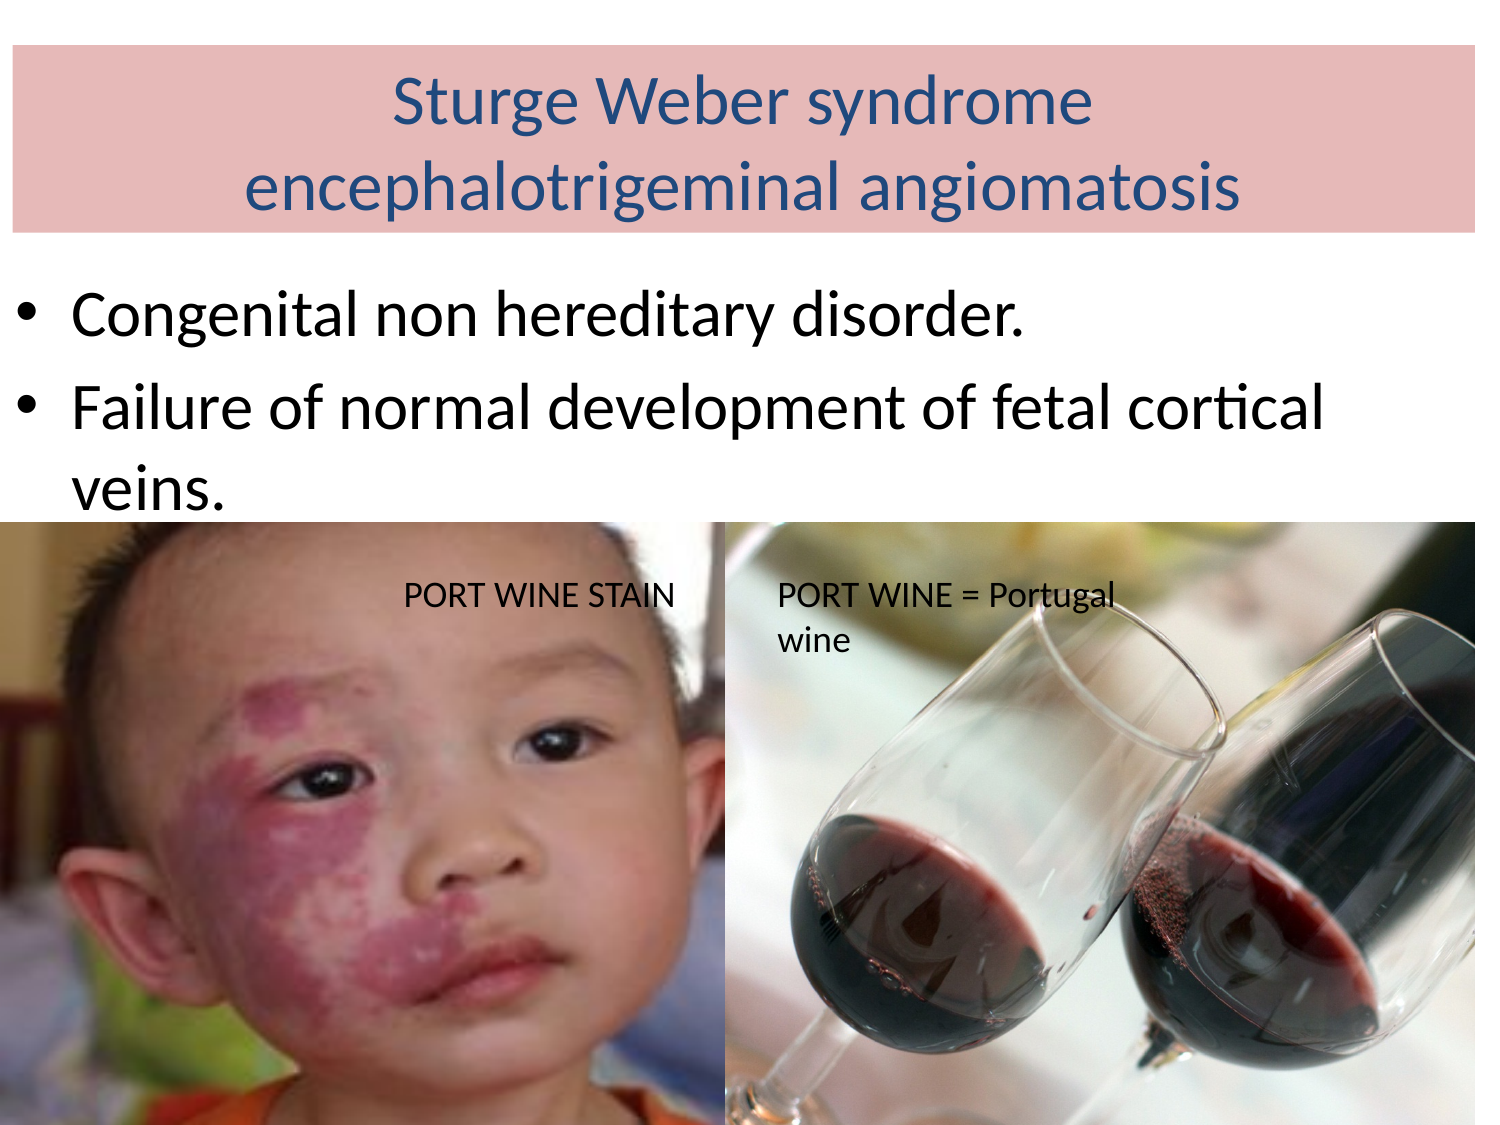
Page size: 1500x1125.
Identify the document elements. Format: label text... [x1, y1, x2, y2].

list Congenital non hereditary disorder. Failure of normal development of fetal cortical veins. [0, 262, 1500, 538]
title Sturge Weber syndrome encephalotrigeminal angiomatosis [12, 45, 1475, 233]
picture [0, 522, 1476, 1125]
